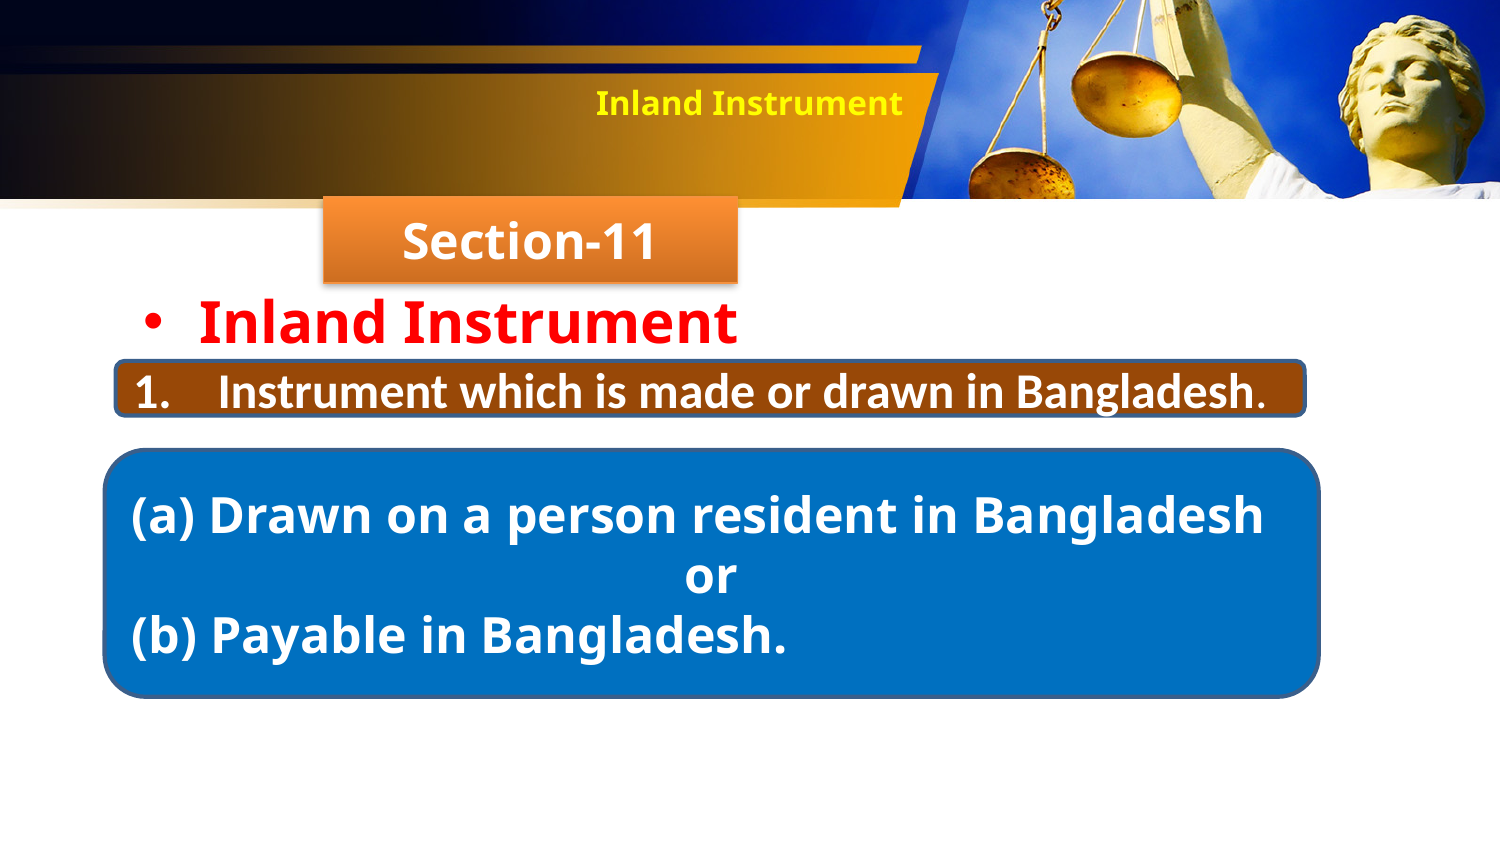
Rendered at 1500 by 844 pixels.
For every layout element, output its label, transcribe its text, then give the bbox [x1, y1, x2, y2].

picture [0, 0, 1500, 844]
text_box (a) Drawn on a person resident in Bangladesh or (b) Payable in Bangladesh. [102, 447, 1321, 699]
title Inland Instrument [75, 33, 1425, 175]
list Inland Instrument [128, 278, 1415, 706]
list Section-11 [323, 196, 738, 278]
text_box Instrument which is made or drawn in Bangladesh. [113, 358, 1307, 418]
